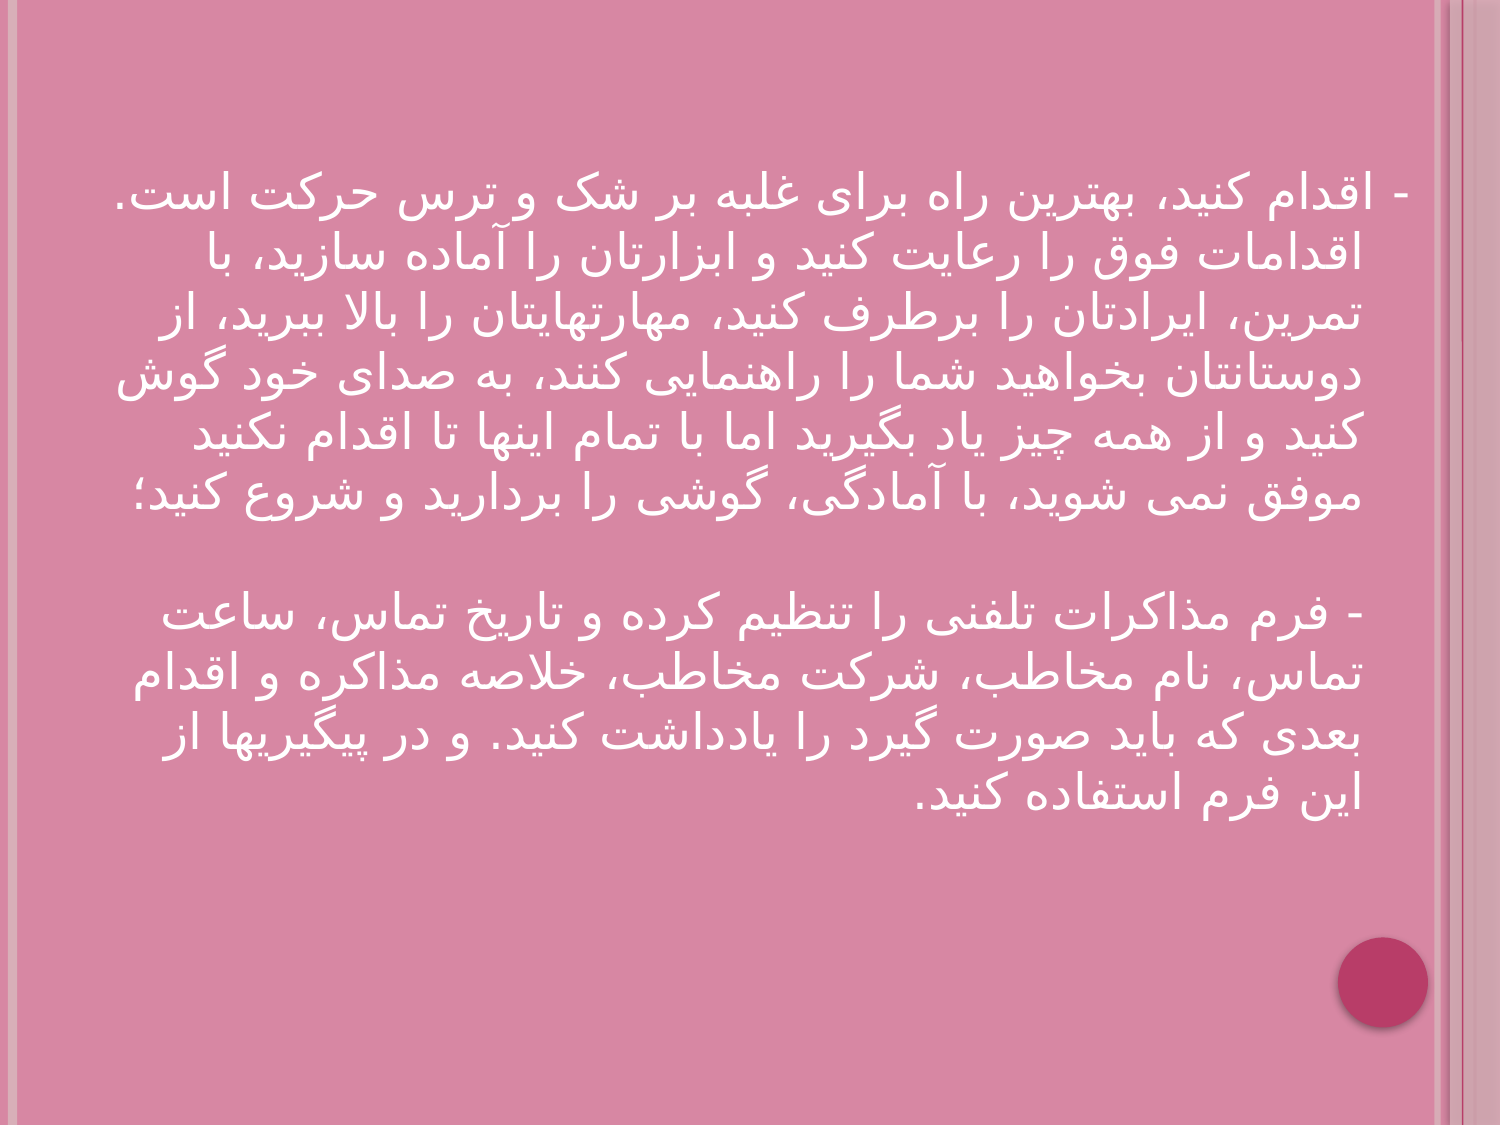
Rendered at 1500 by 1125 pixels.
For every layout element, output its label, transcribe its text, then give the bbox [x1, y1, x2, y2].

list - اقدام کنید، بهترین راه برای غلبه بر شک و ترس حرکت است. اقدامات فوق را رعایت کنید و ابزارتان را آماده سازید، با تمرین، ایرادتان را برطرف کنید، مهارتهایتان را بالا ببرید، از دوستانتان بخواهید شما را راهنمایی کنند، به صدای خود گوش کنید و از همه چیز یاد بگیرید اما با تمام اینها تا اقدام نکنید موفق نمی شوید، با آمادگی، گوشی را بردارید و شروع کنید؛ - فرم مذاکرات تلفنی را تنظیم کرده و تاریخ تماس، ساعت تماس، نام مخاطب، شرکت مخاطب، خلاصه مذاکره و اقدام بعدی که باید صورت گیرد را یادداشت کنید. و در پیگیریها از این فرم استفاده کنید. [75, 152, 1425, 1035]
